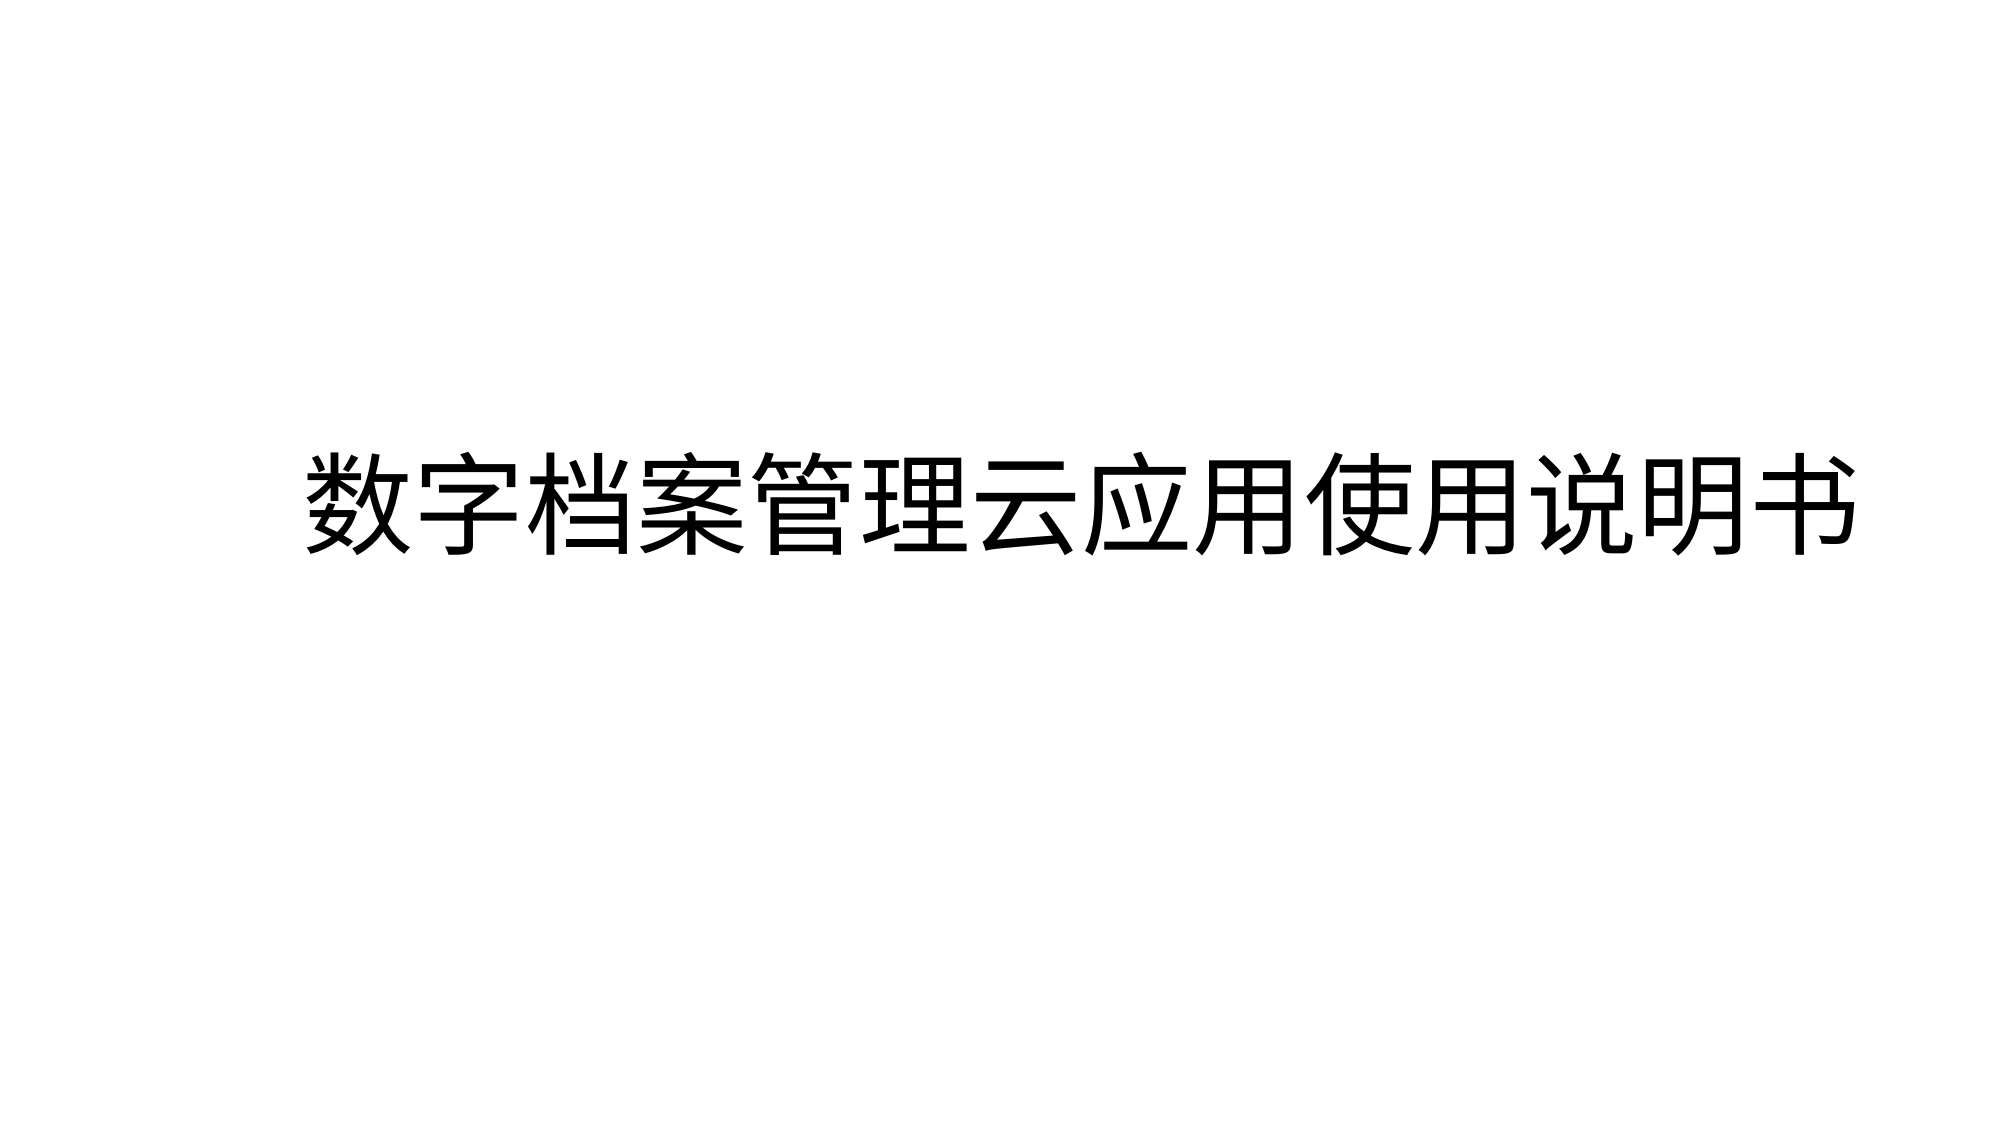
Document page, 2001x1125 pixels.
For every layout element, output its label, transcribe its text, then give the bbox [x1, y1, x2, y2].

title 数字档案管理云应用使用说明书 [249, 397, 1913, 576]
